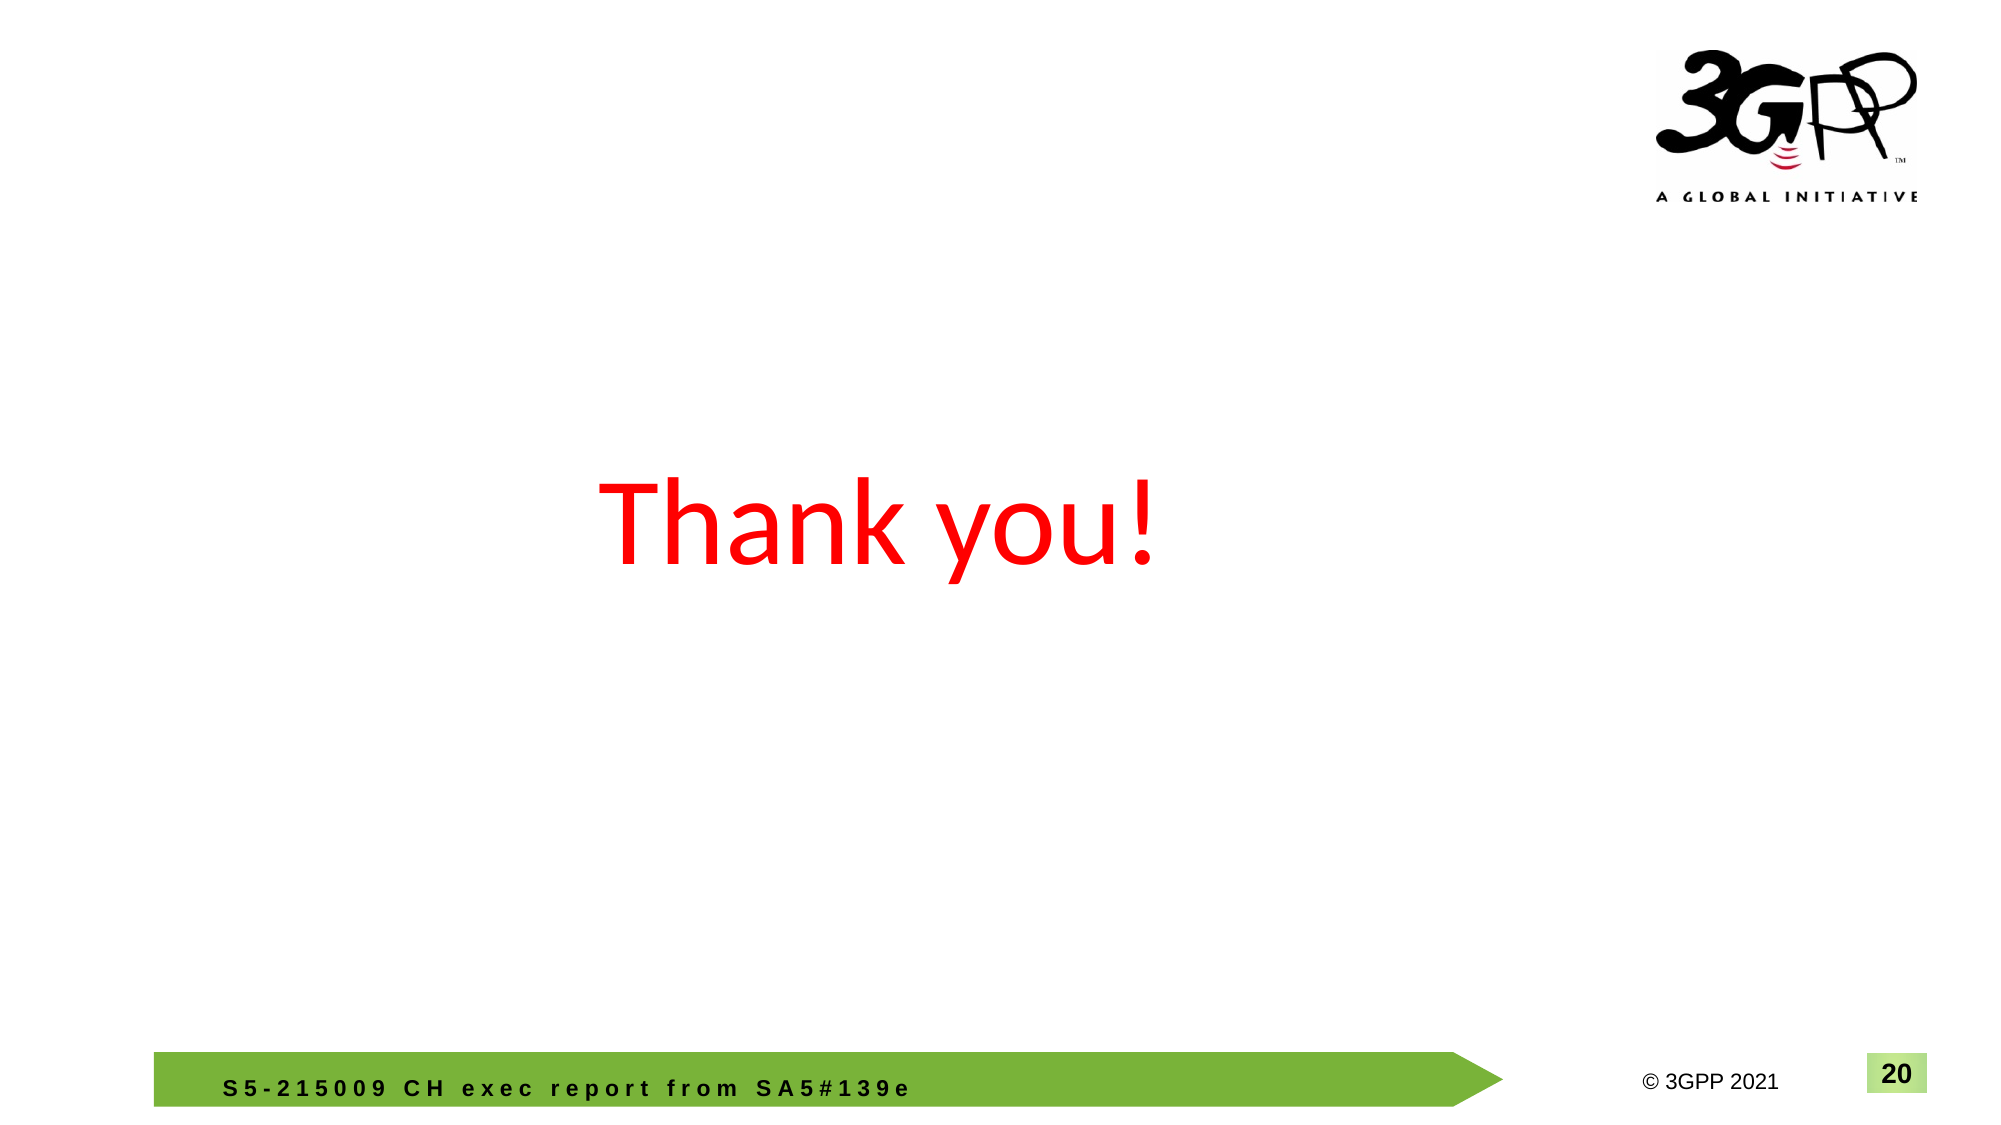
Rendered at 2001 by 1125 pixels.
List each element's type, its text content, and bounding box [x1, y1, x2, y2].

picture [1656, 50, 1917, 202]
title Thank you! [206, 472, 1556, 558]
